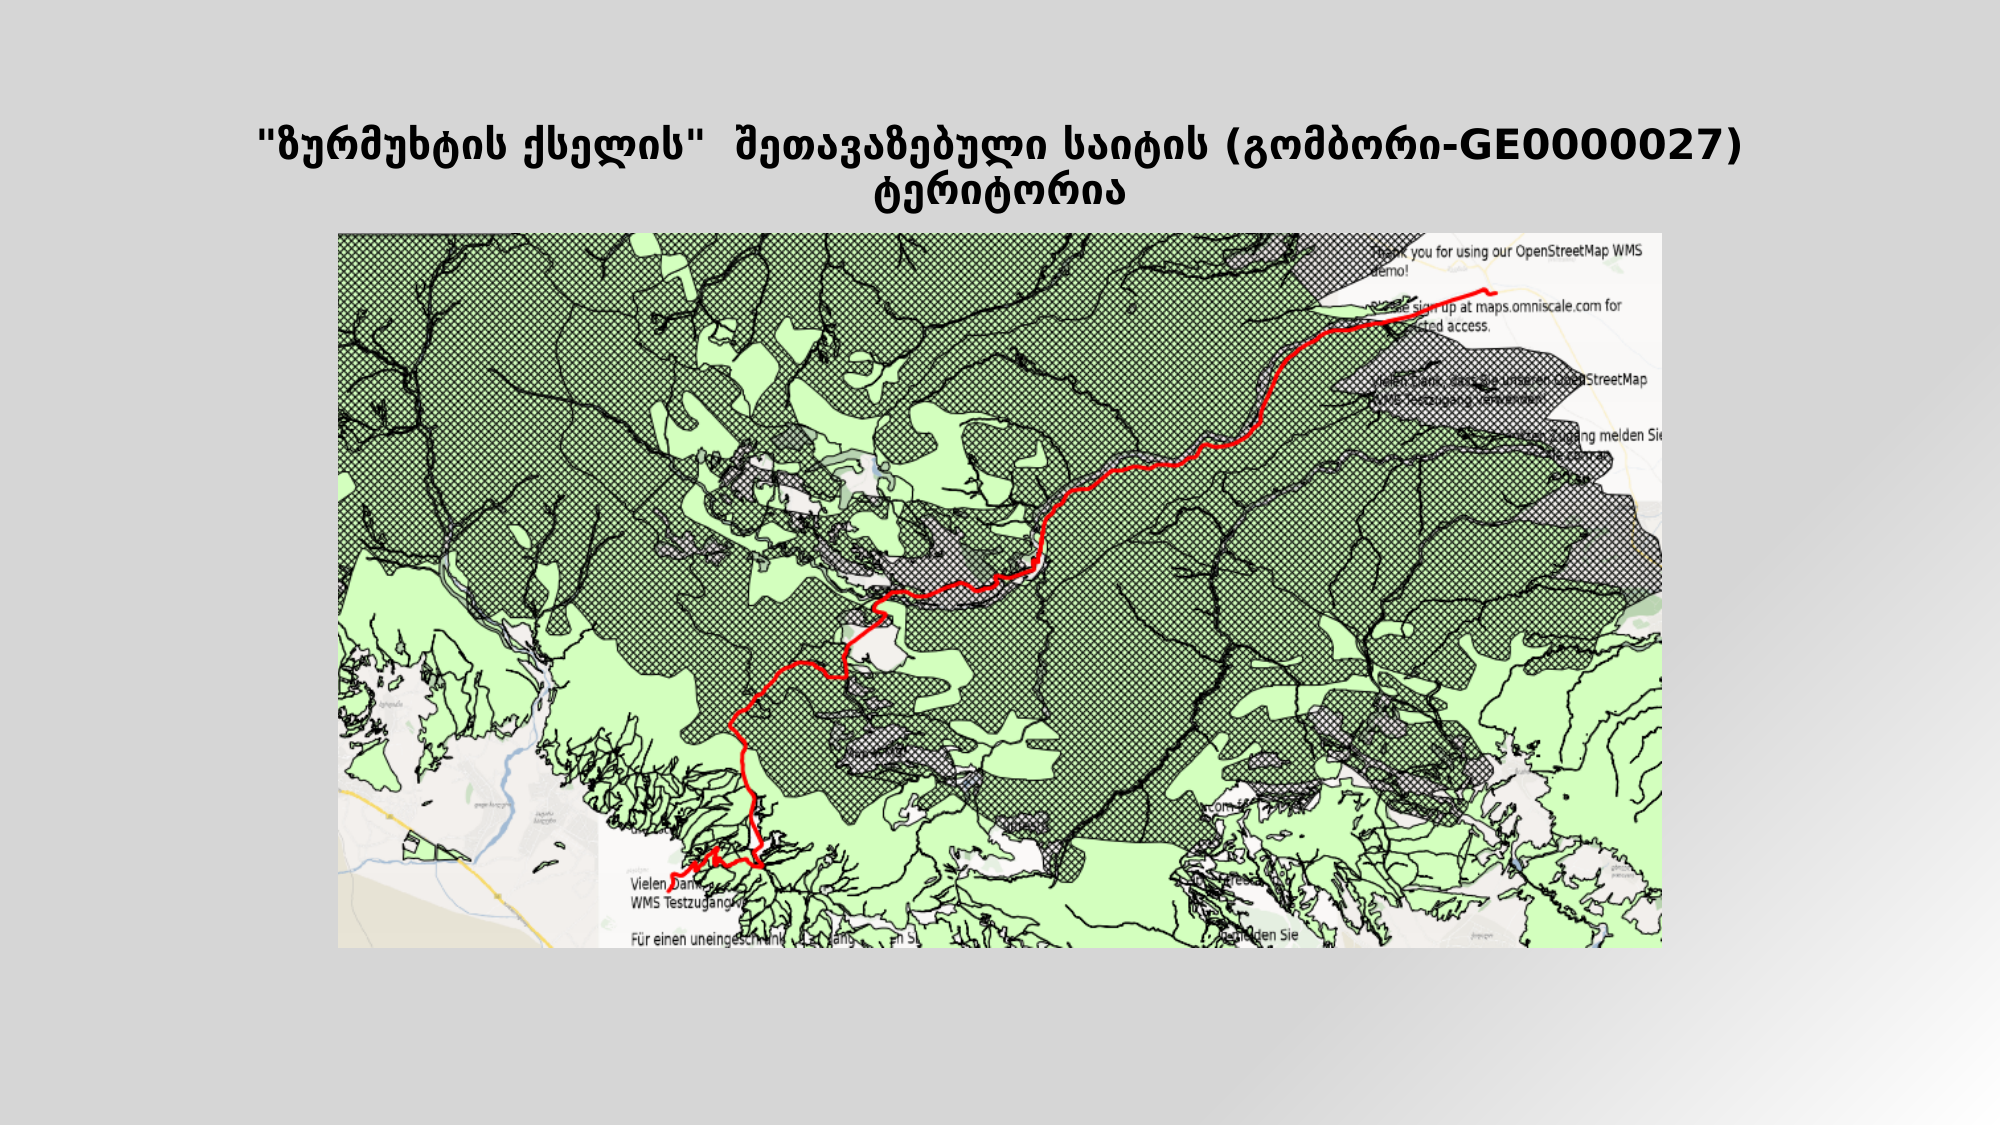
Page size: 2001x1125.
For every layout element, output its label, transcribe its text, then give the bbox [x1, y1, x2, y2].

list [338, 233, 1662, 948]
title "ზურმუხტის ქსელის" შეთავაზებული საიტის (გომბორი-GE0000027) ტერიტორია [137, 59, 1863, 278]
